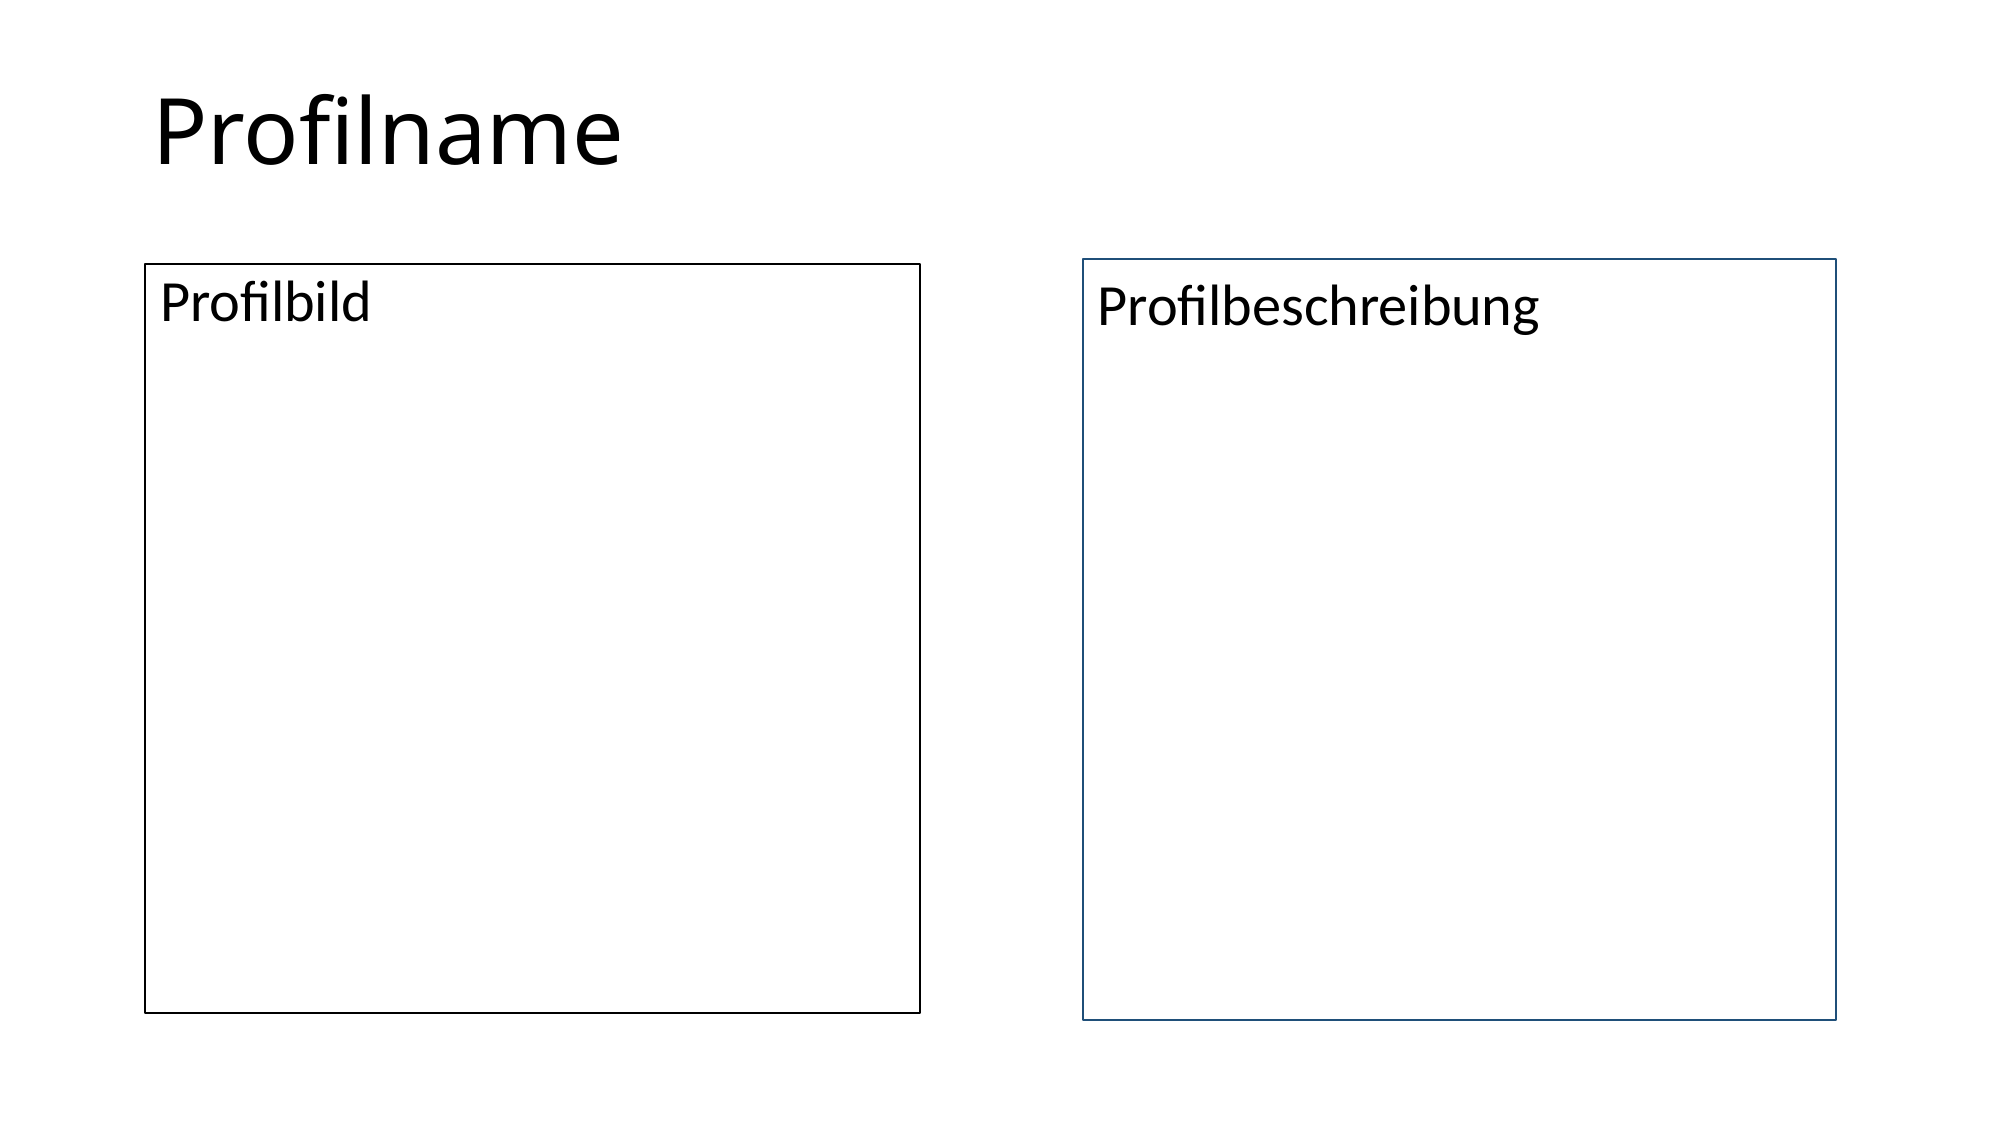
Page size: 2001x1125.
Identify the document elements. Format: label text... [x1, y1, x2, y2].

text_box Profilbeschreibung [1082, 259, 1837, 1021]
title Profilname [137, 59, 1863, 211]
list Profilbild [145, 264, 921, 1014]
